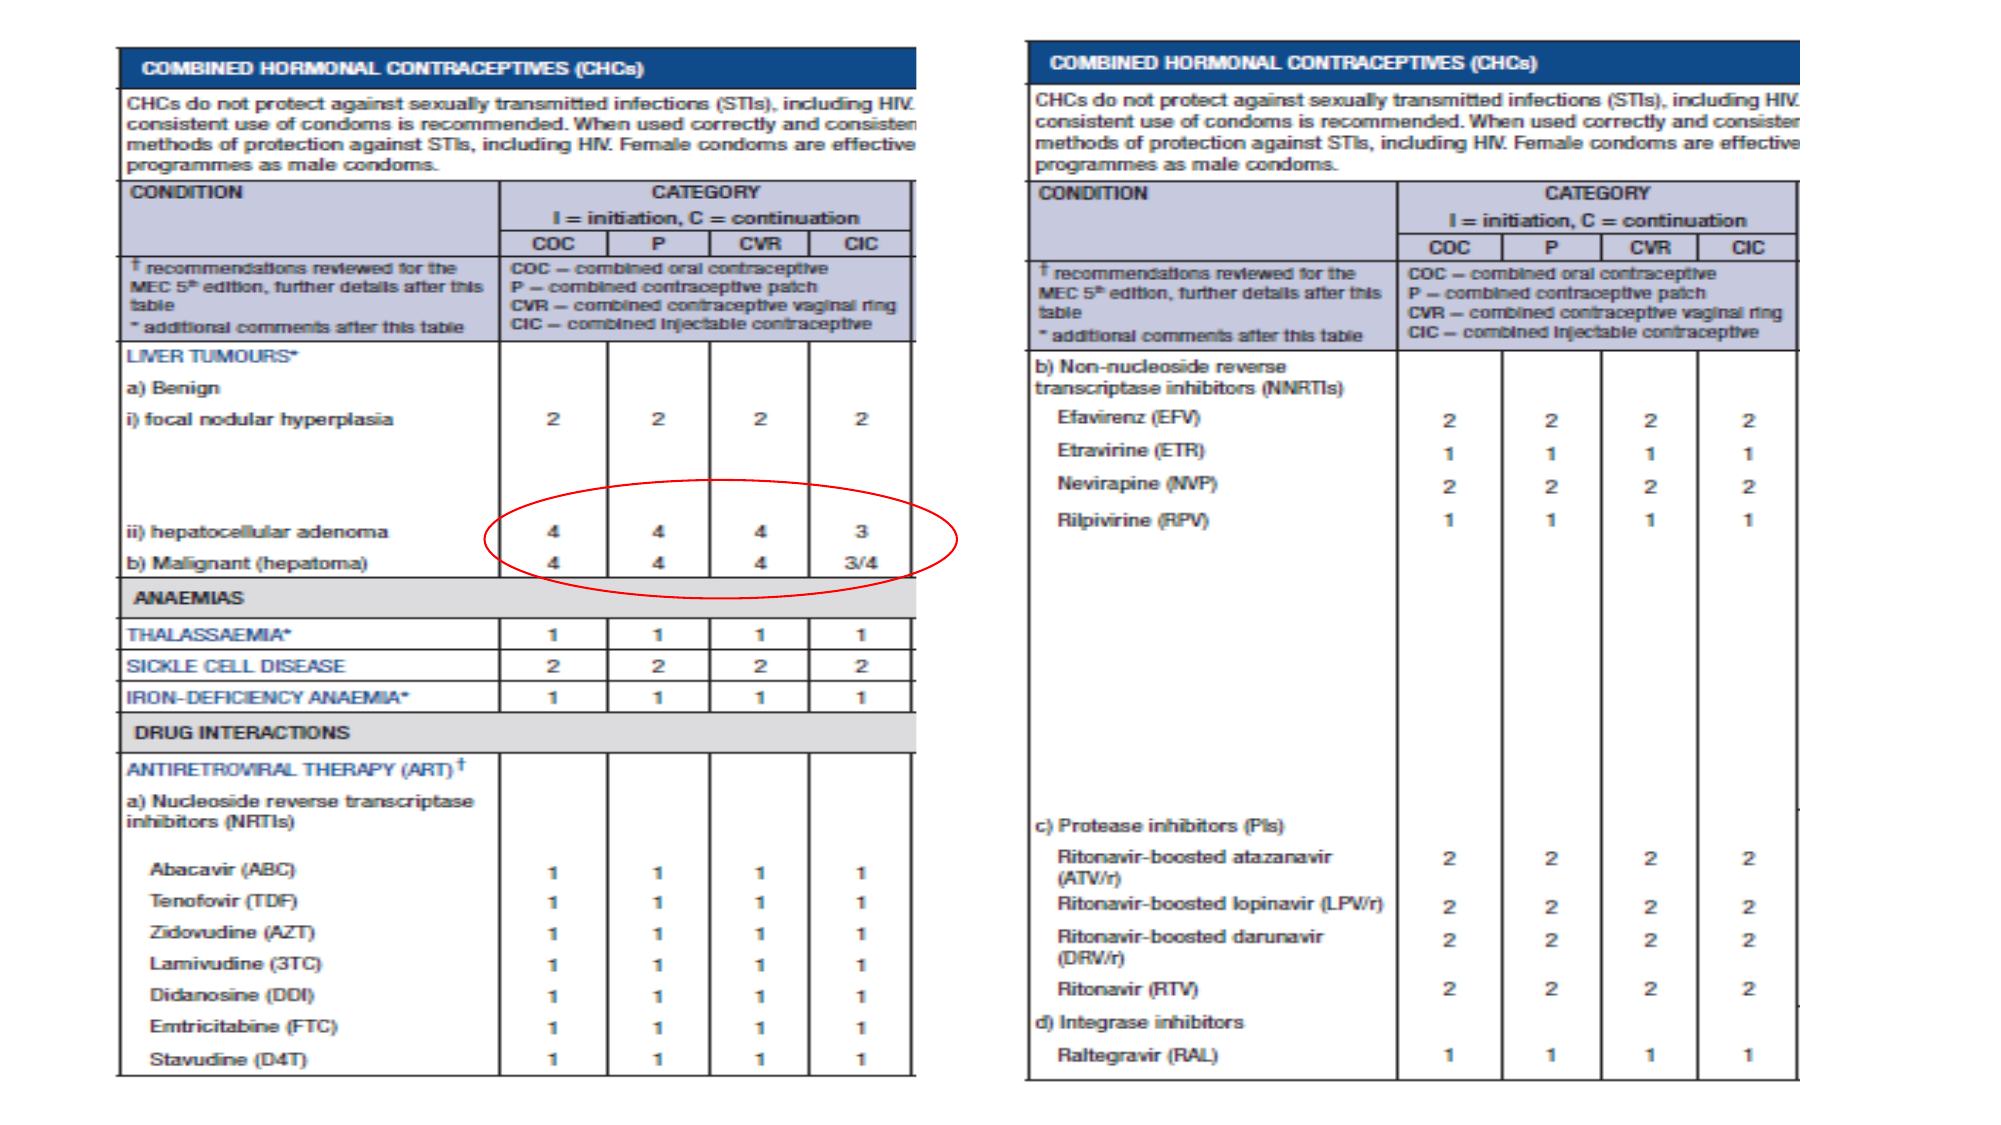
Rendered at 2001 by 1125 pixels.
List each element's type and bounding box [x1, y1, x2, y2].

picture [111, 29, 917, 1103]
text_box [917, 505, 959, 574]
picture [986, 29, 1800, 1103]
